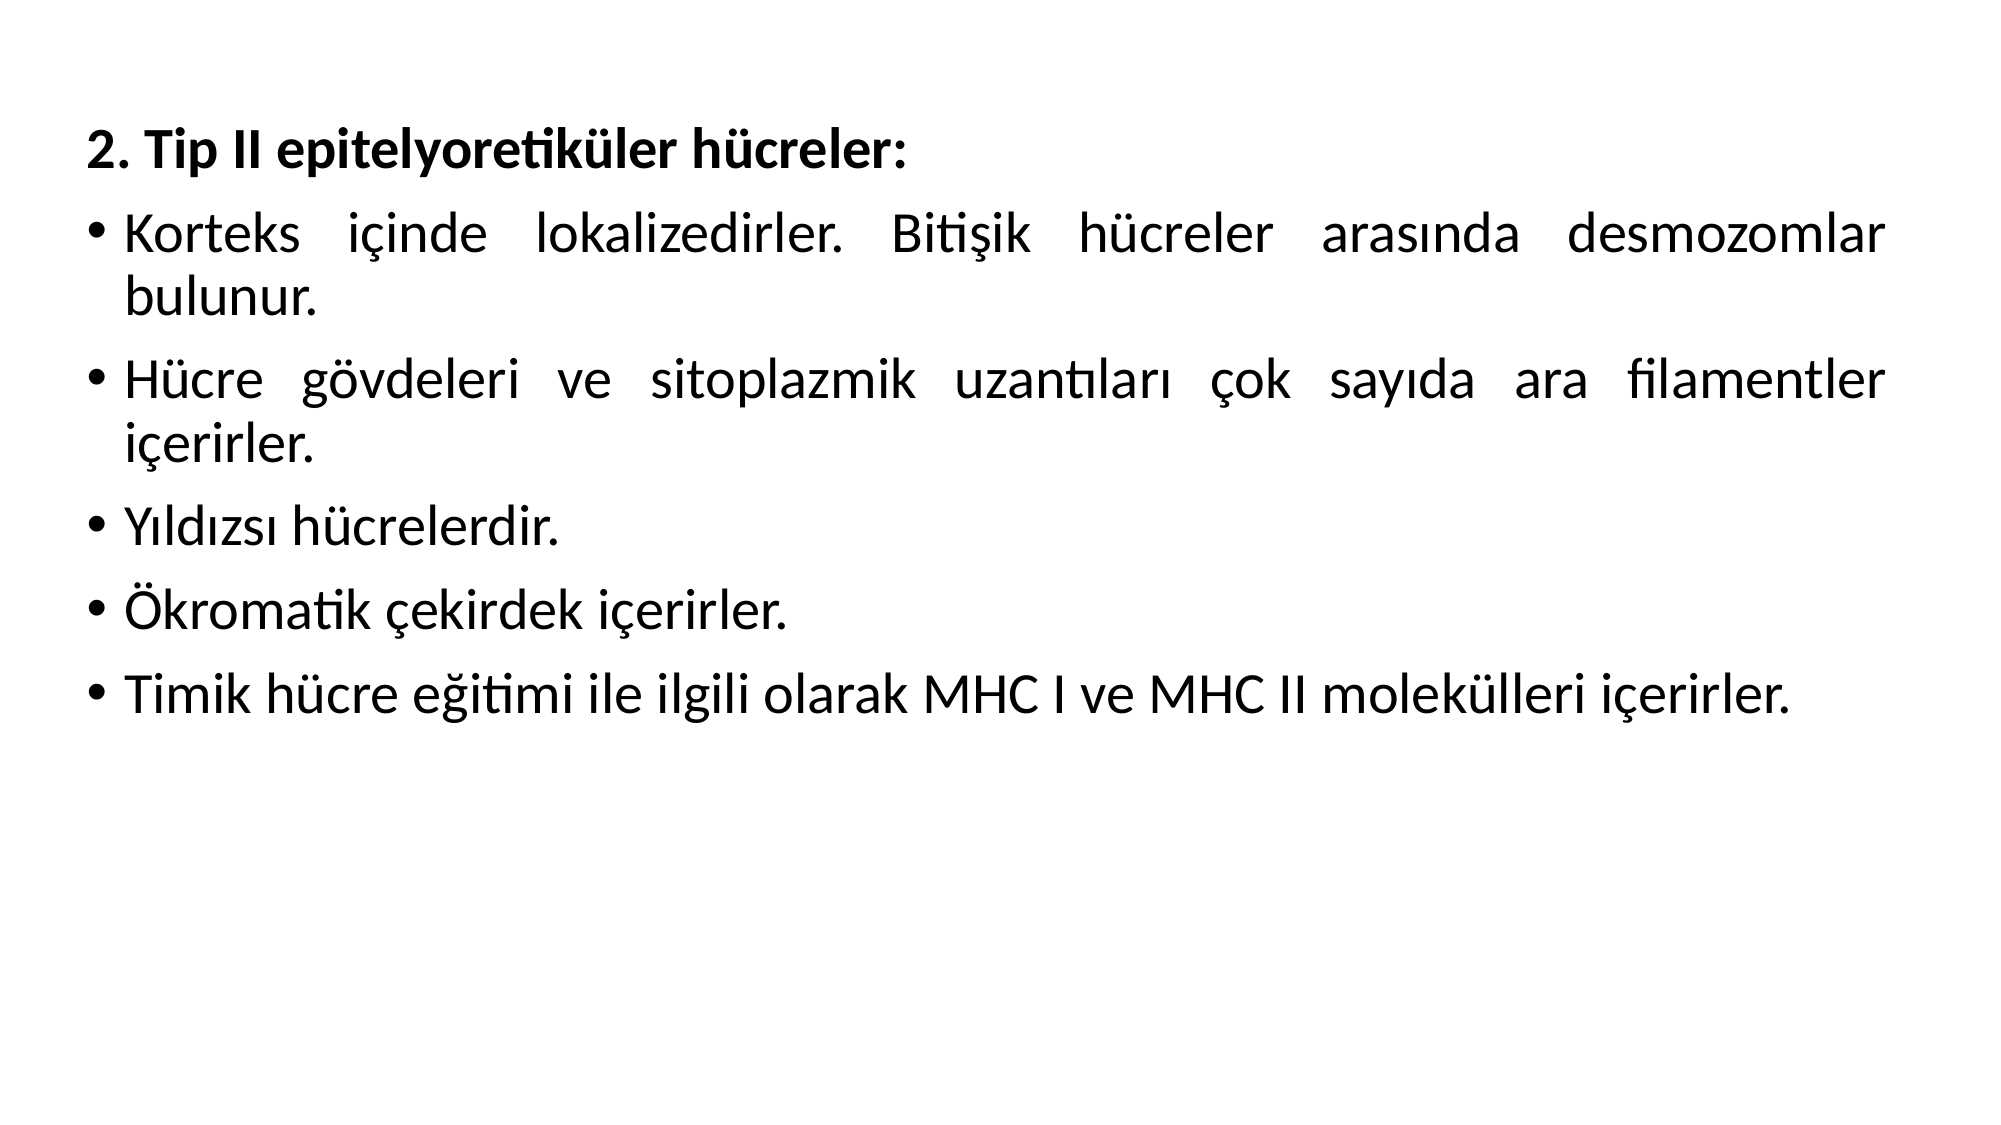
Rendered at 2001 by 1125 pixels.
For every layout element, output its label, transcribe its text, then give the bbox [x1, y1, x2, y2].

list 2. Tip II epitelyoretiküler hücreler: Korteks içinde lokalizedirler. Bitişik hücreler arasında desmozomlar bulunur. Hücre gövdeleri ve sitoplazmik uzantıları çok sayıda ara filamentler içerirler. Yıldızsı hücrelerdir. Ökromatik çekirdek içerirler. Timik hücre eğitimi ile ilgili olarak MHC I ve MHC II molekülleri içerirler. [71, 110, 1903, 990]
